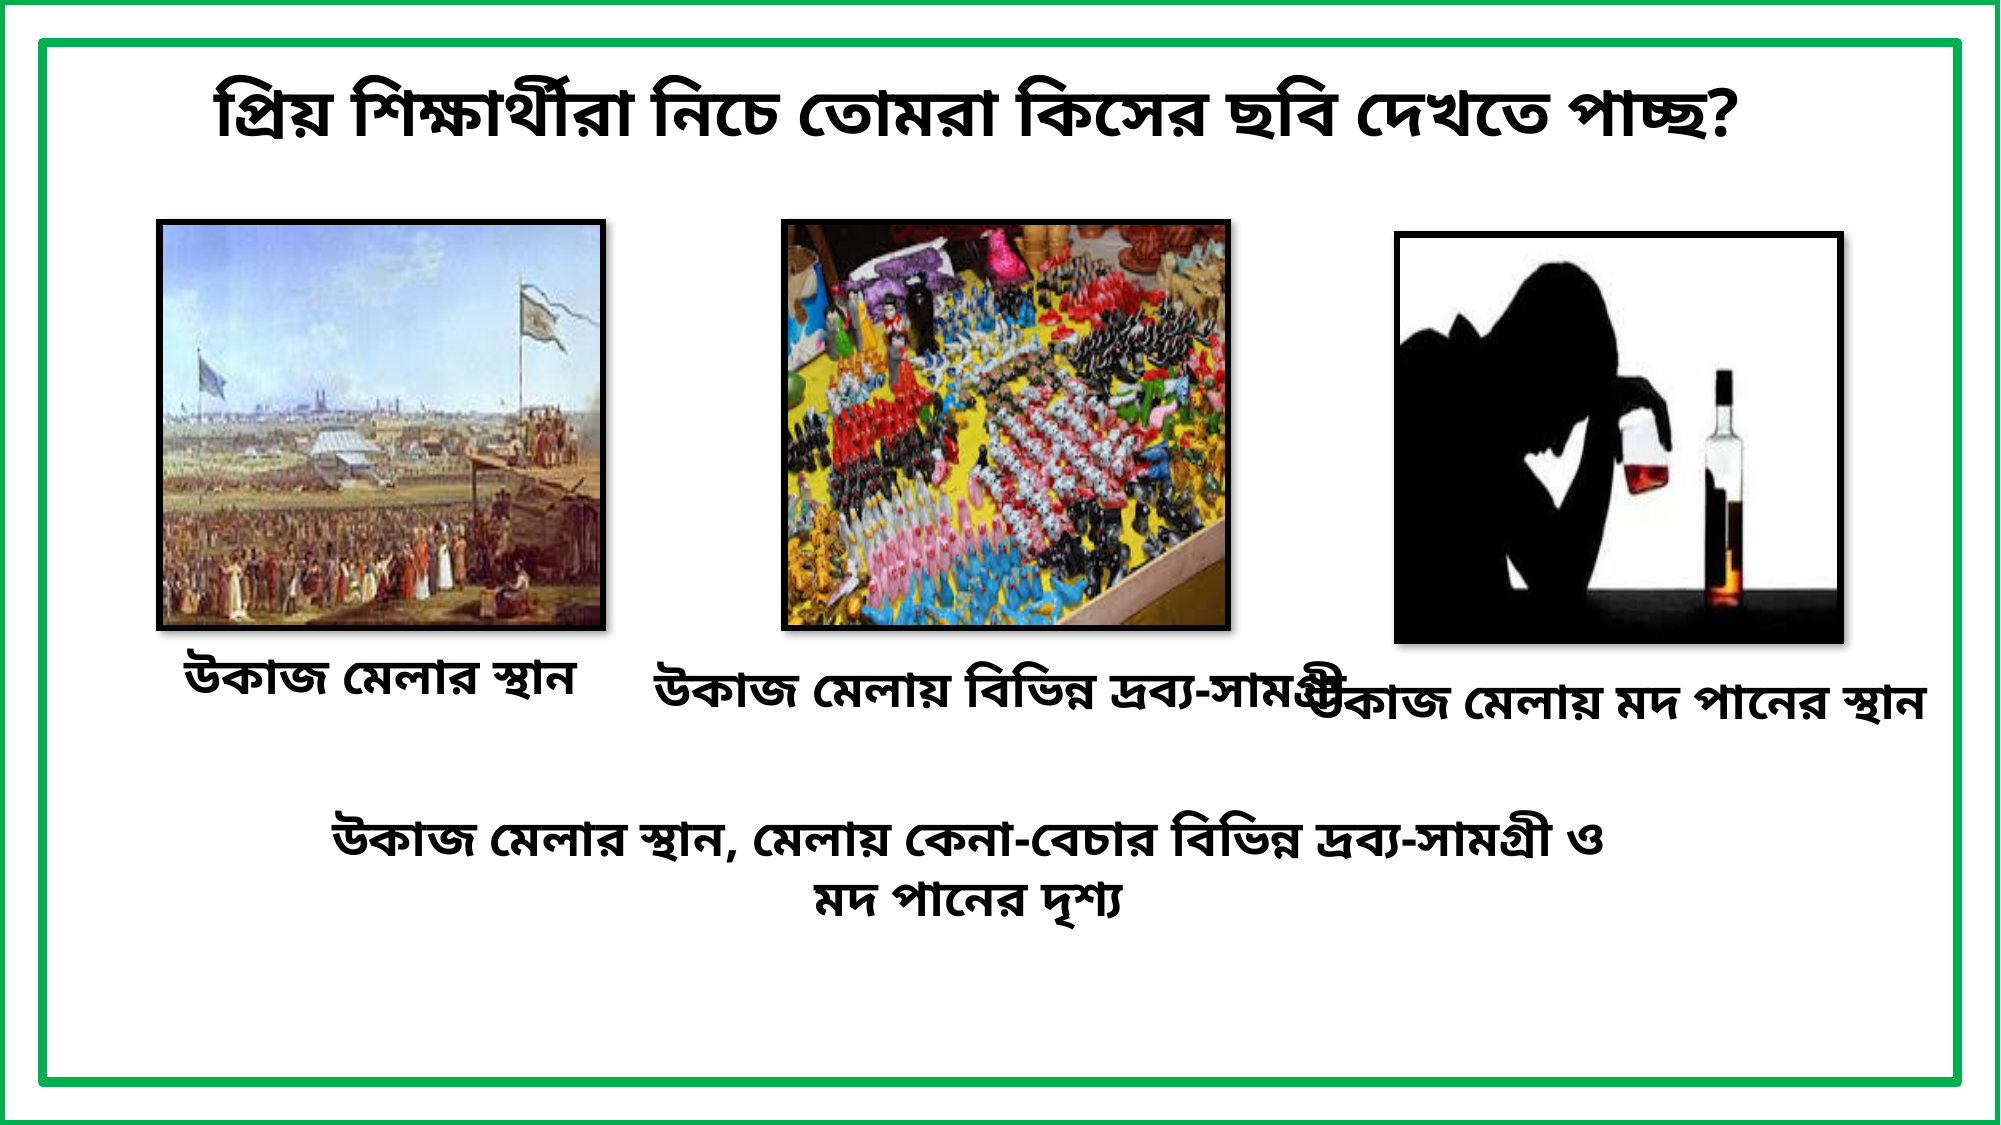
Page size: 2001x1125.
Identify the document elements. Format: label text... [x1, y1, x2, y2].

text_box উকাজ মেলার স্থান, মেলায় কেনা-বেচার বিভিন্ন দ্রব্য-সামগ্রী ও মদ পানের দৃশ্য [287, 799, 1650, 934]
picture [1399, 237, 1838, 638]
text_box উকাজ মেলার স্থান [169, 640, 593, 713]
text_box উকাজ মেলায় মদ পানের স্থান [1291, 662, 1943, 738]
picture [162, 224, 601, 626]
text_box উকাজ মেলায় বিভিন্ন দ্রব্য-সামগ্রী [640, 649, 1362, 725]
text_box [0, 0, 2000, 1125]
text_box প্রিয় শিক্ষার্থীরা নিচে তোমরা কিসের ছবি দেখতে পাচ্ছ? [199, 62, 1755, 158]
picture [787, 224, 1226, 626]
